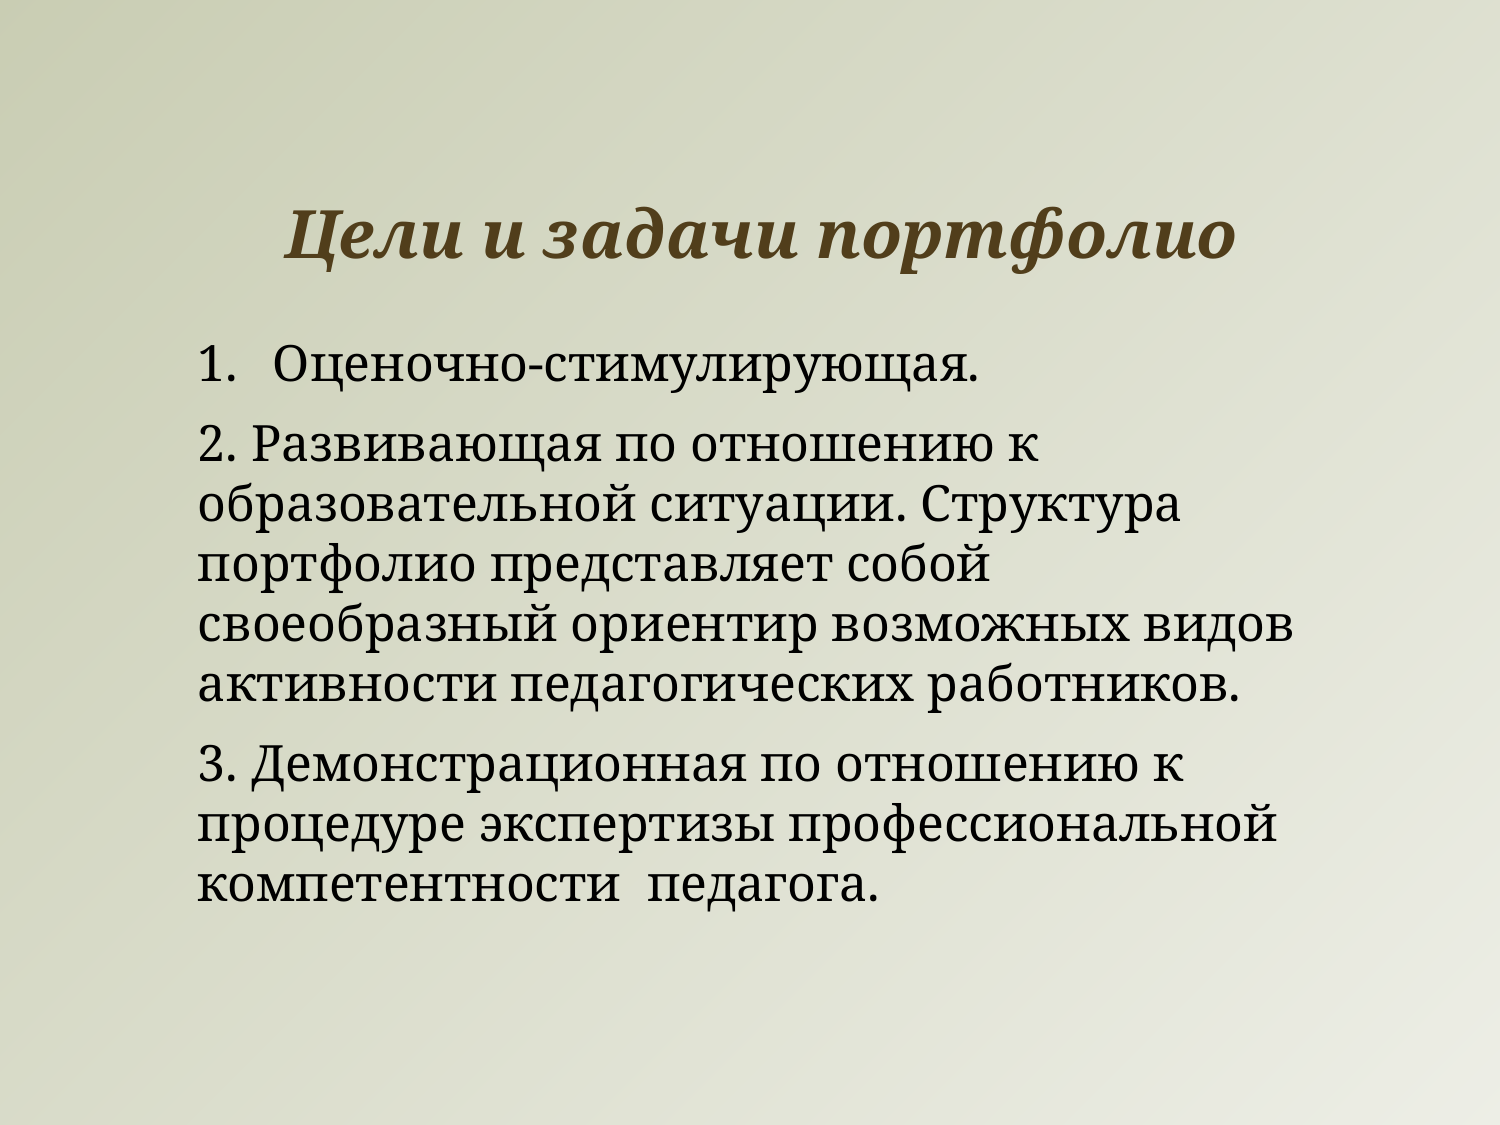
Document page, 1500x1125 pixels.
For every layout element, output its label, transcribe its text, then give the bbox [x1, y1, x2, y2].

text_box Цели и задачи портфолио Оценочно-стимулирующая. 2. Развивающая по отношению к образовательной ситуации. Структура портфолио представляет собой своеобразный ориентир возможных видов активности педагогических работников. 3. Демонстрационная по отношению к процедуре экспертизы профессиональной компетентности педагога. [183, 184, 1341, 920]
